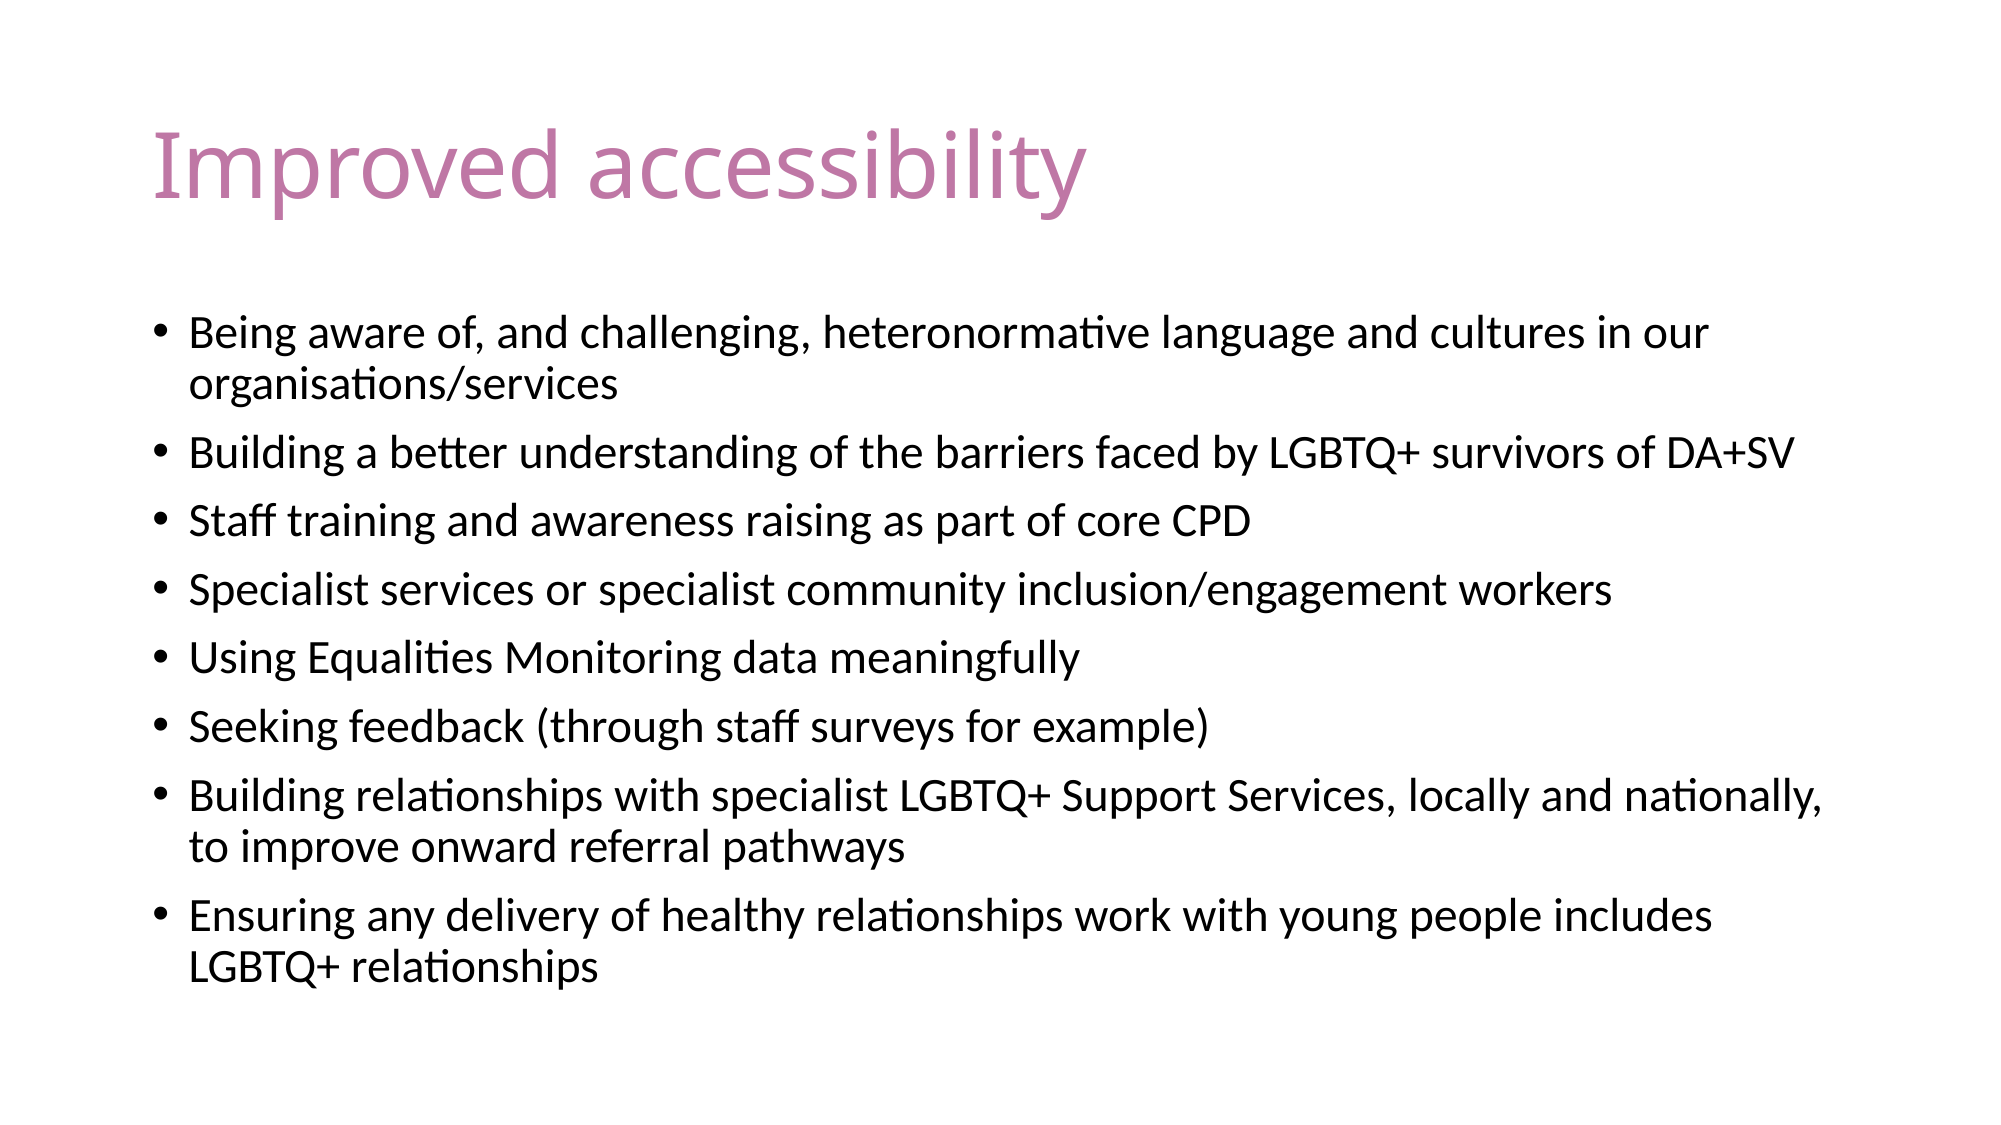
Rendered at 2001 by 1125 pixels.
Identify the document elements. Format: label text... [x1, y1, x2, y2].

list Being aware of, and challenging, heteronormative language and cultures in our organisations/services Building a better understanding of the barriers faced by LGBTQ+ survivors of DA+SV Staff training and awareness raising as part of core CPD Specialist services or specialist community inclusion/engagement workers Using Equalities Monitoring data meaningfully Seeking feedback (through staff surveys for example) Building relationships with specialist LGBTQ+ Support Services, locally and nationally, to improve onward referral pathways Ensuring any delivery of healthy relationships work with young people includes LGBTQ+ relationships [137, 299, 1863, 1014]
title Improved accessibility [137, 59, 1863, 278]
